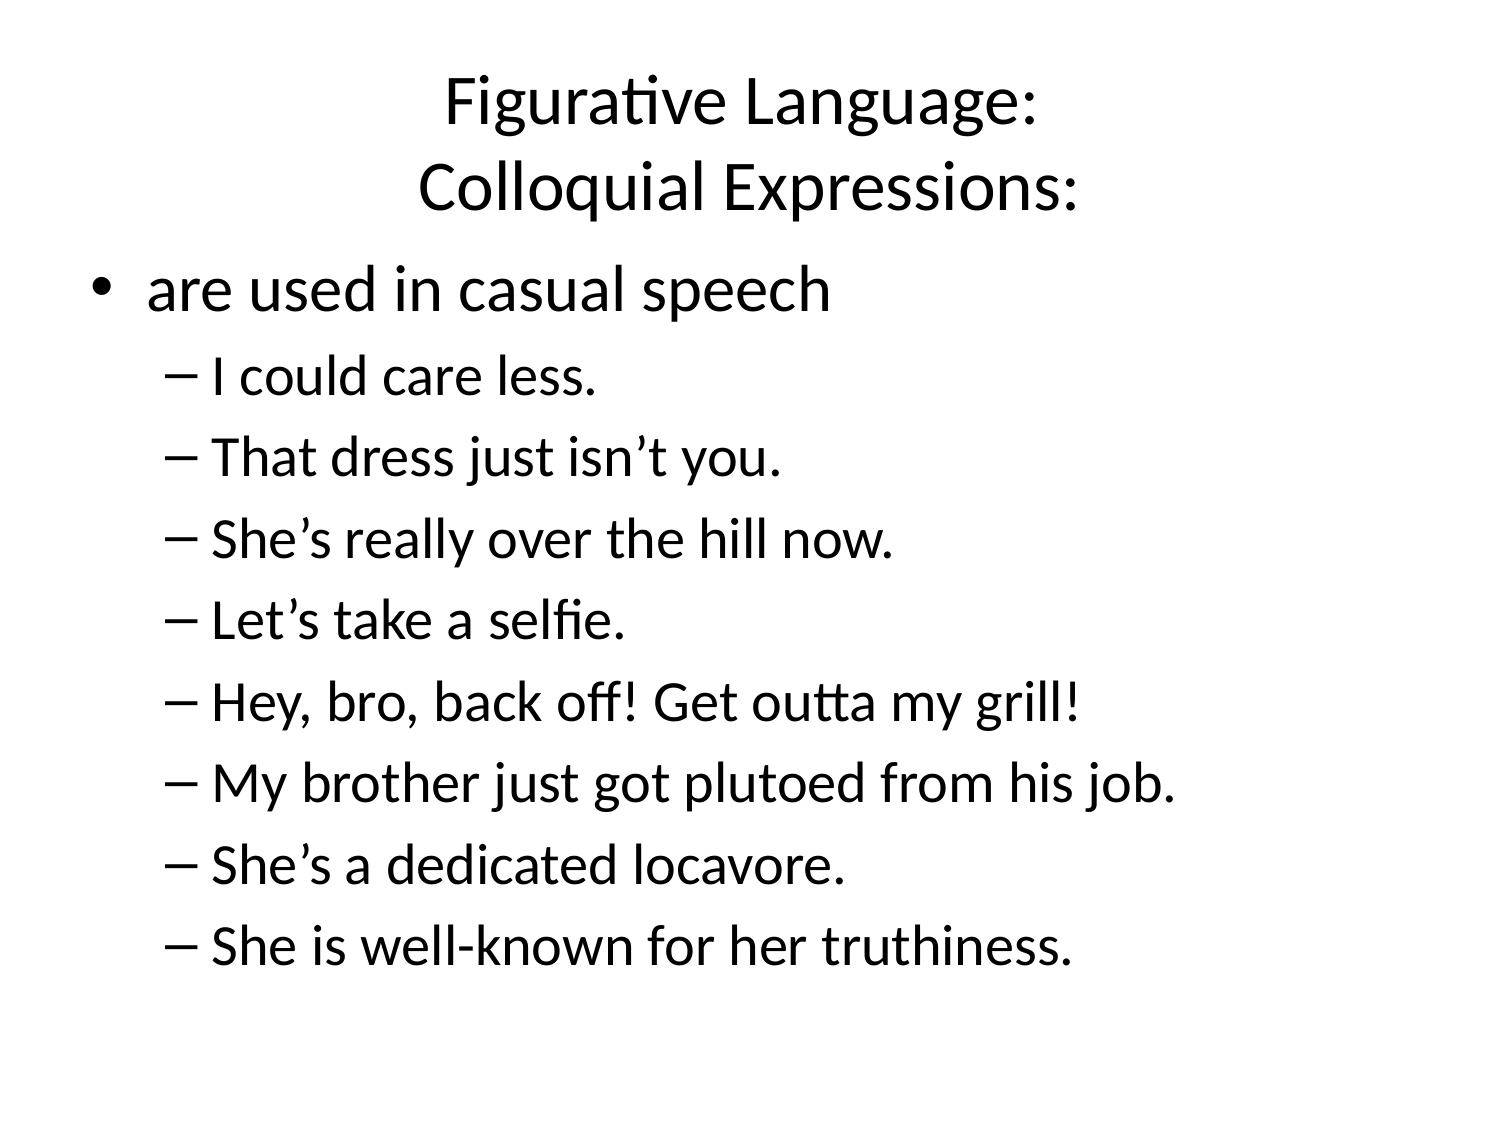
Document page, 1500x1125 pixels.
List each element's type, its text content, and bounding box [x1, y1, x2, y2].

list are used in casual speech I could care less. That dress just isn’t you. She’s really over the hill now. Let’s take a selfie. Hey, bro, back off! Get outta my grill! My brother just got plutoed from his job. She’s a dedicated locavore. She is well-known for her truthiness. [75, 237, 1425, 1038]
title Figurative Language: Colloquial Expressions: [75, 45, 1425, 233]
